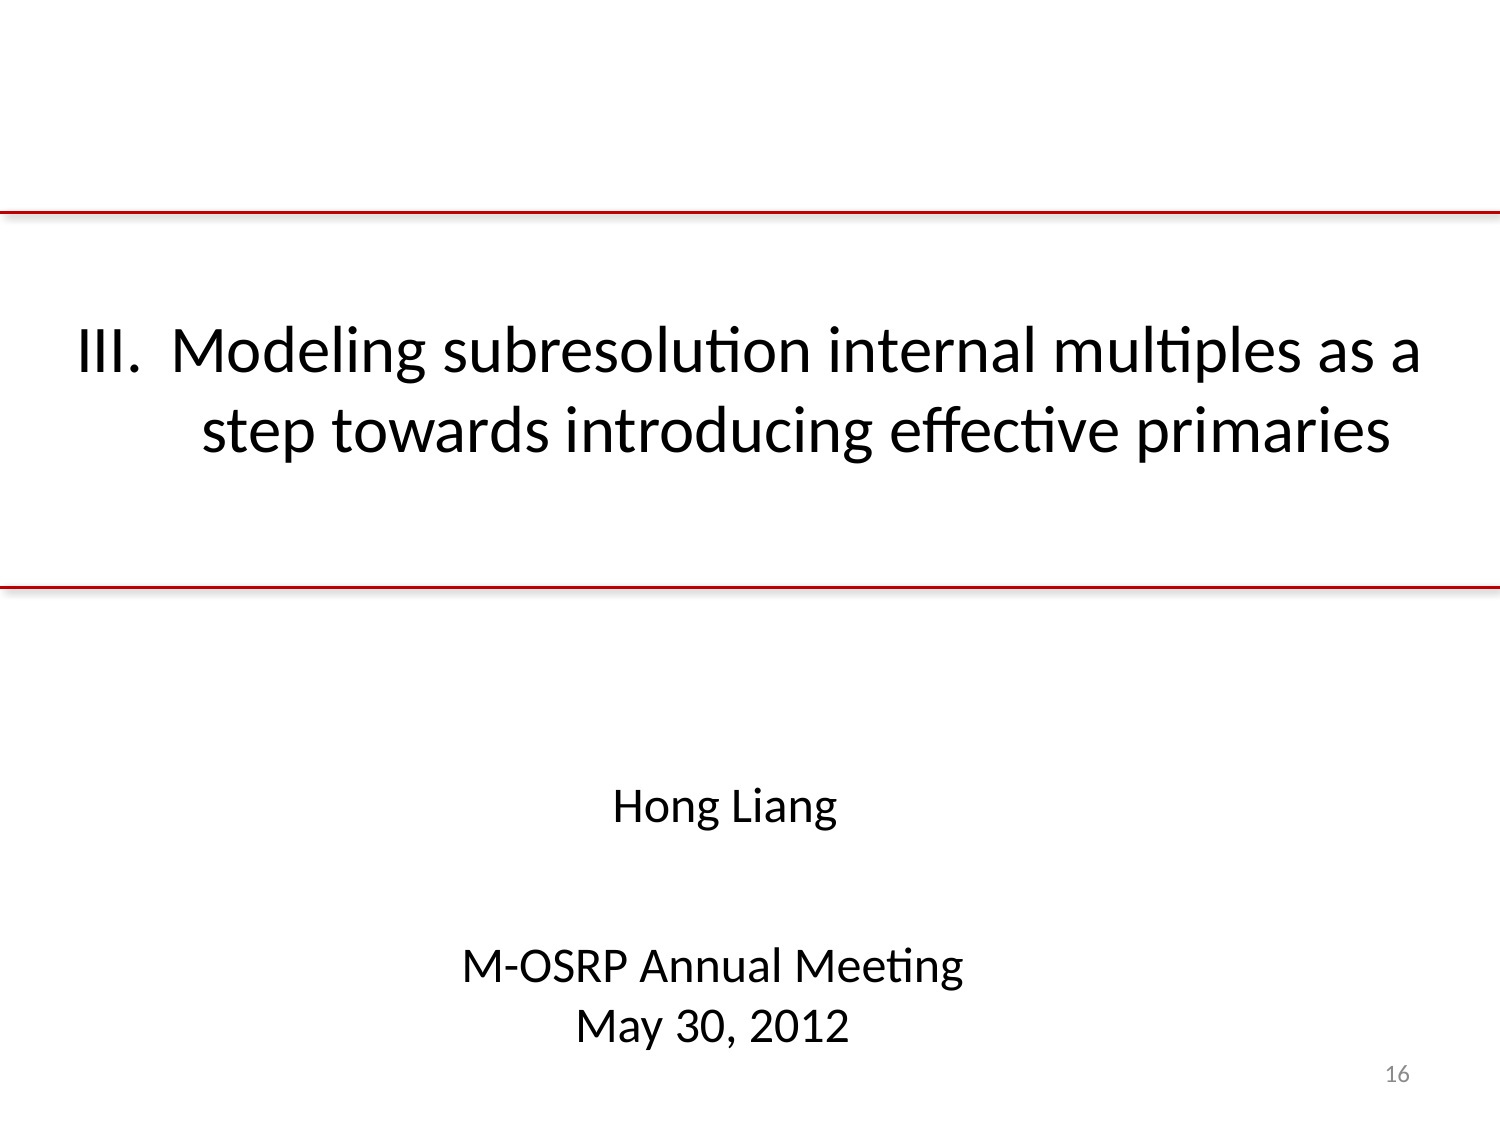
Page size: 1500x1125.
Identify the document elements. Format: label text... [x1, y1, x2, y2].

slide_number 16 [1074, 1042, 1425, 1103]
text_box Hong Liang [300, 764, 1150, 840]
text_box Modeling subresolution internal multiples as a step towards introducing effective primaries [0, 298, 1500, 473]
text_box M-OSRP Annual Meeting May 30, 2012 [425, 924, 1000, 1060]
